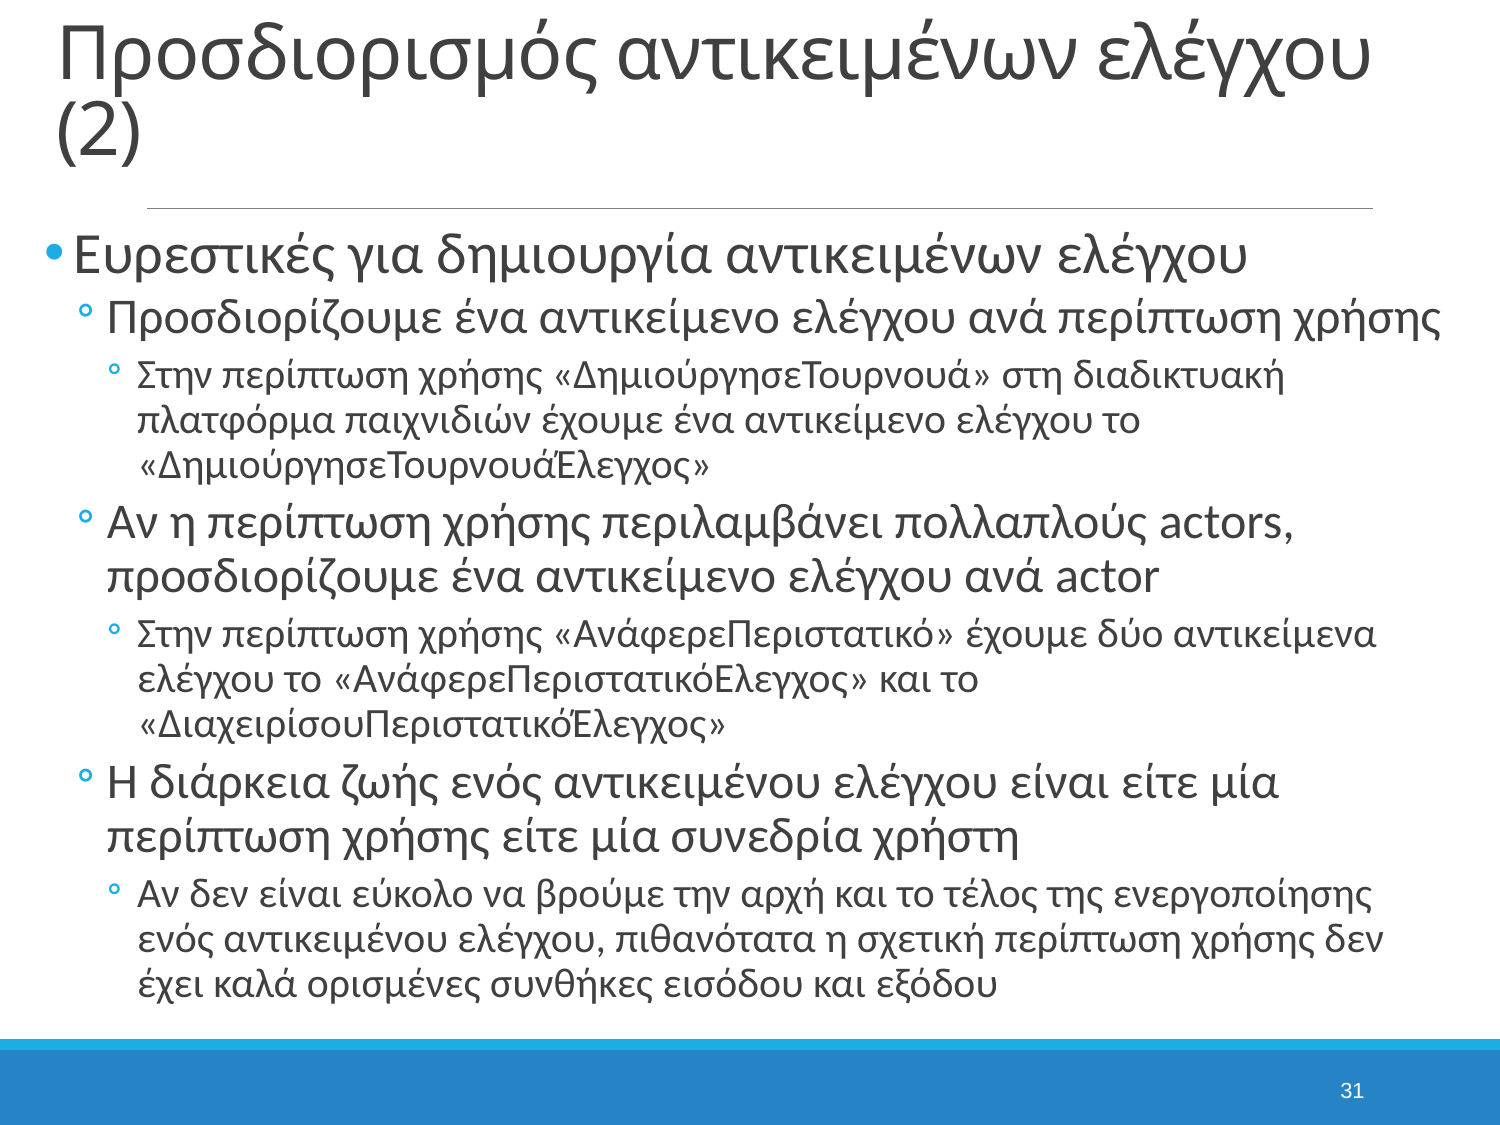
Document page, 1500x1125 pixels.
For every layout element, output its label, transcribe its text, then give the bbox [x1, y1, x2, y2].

title Προσδιορισμός αντικειμένων ελέγχου (2) [41, 45, 1466, 179]
list Ευρεστικές για δημιουργία αντικειμένων ελέγχου Προσδιορίζουμε ένα αντικείμενο ελέγχου ανά περίπτωση χρήσης Στην περίπτωση χρήσης «ΔημιούργησεΤουρνουά» στη διαδικτυακή πλατφόρμα παιχνιδιών έχουμε ένα αντικείμενο ελέγχου το «ΔημιούργησεΤουρνουάΈλεγχος» Αν η περίπτωση χρήσης περιλαμβάνει πολλαπλούς actors, προσδιορίζουμε ένα αντικείμενο ελέγχου ανά actor Στην περίπτωση χρήσης «ΑνάφερεΠεριστατικό» έχουμε δύο αντικείμενα ελέγχου το «ΑνάφερεΠεριστατικόΕλεγχος» και το «ΔιαχειρίσουΠεριστατικόΈλεγχος» Η διάρκεια ζωής ενός αντικειμένου ελέγχου είναι είτε μία περίπτωση χρήσης είτε μία συνεδρία χρήστη Αν δεν είναι εύκολο να βρούμε την αρχή και το τέλος της ενεργοποίησης ενός αντικειμένου ελέγχου, πιθανότατα η σχετική περίπτωση χρήσης δεν έχει καλά ορισμένες συνθήκες εισόδου και εξόδου [41, 215, 1459, 1006]
slide_number 31 [1217, 1059, 1380, 1120]
